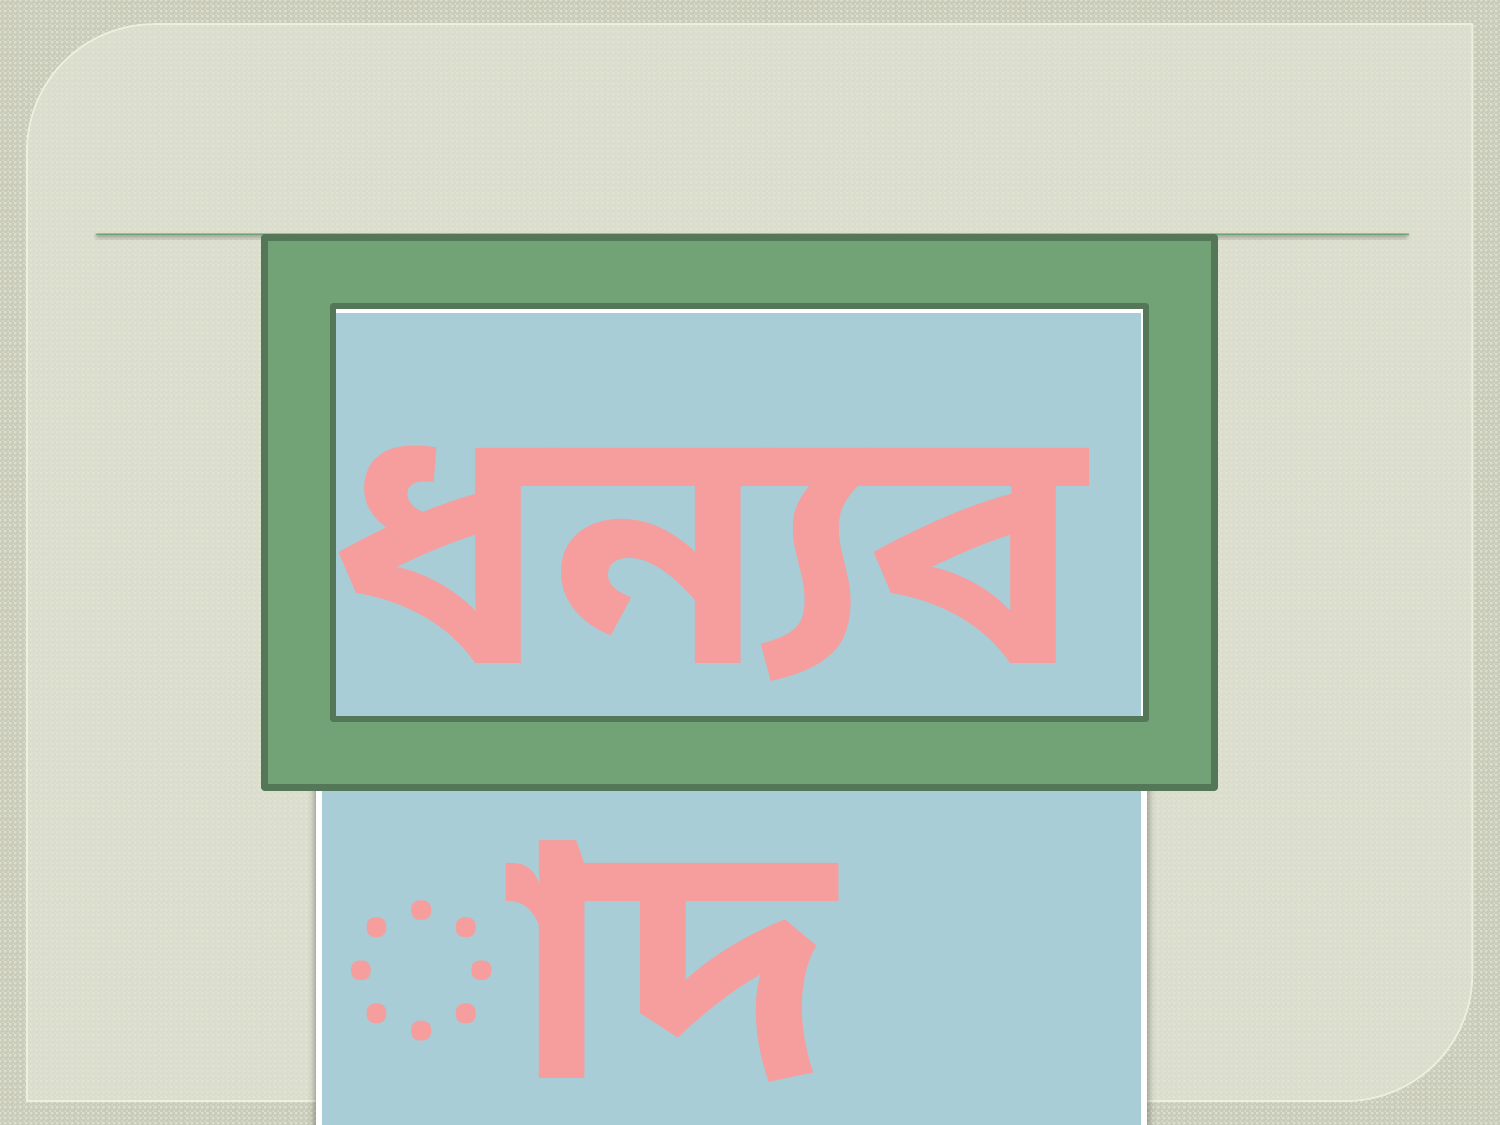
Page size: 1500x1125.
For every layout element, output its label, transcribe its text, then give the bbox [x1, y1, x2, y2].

text_box [261, 234, 1218, 791]
text_box ধন্যবাদ [316, 791, 1147, 1125]
text_box ধন্যবাদ [336, 309, 1143, 716]
